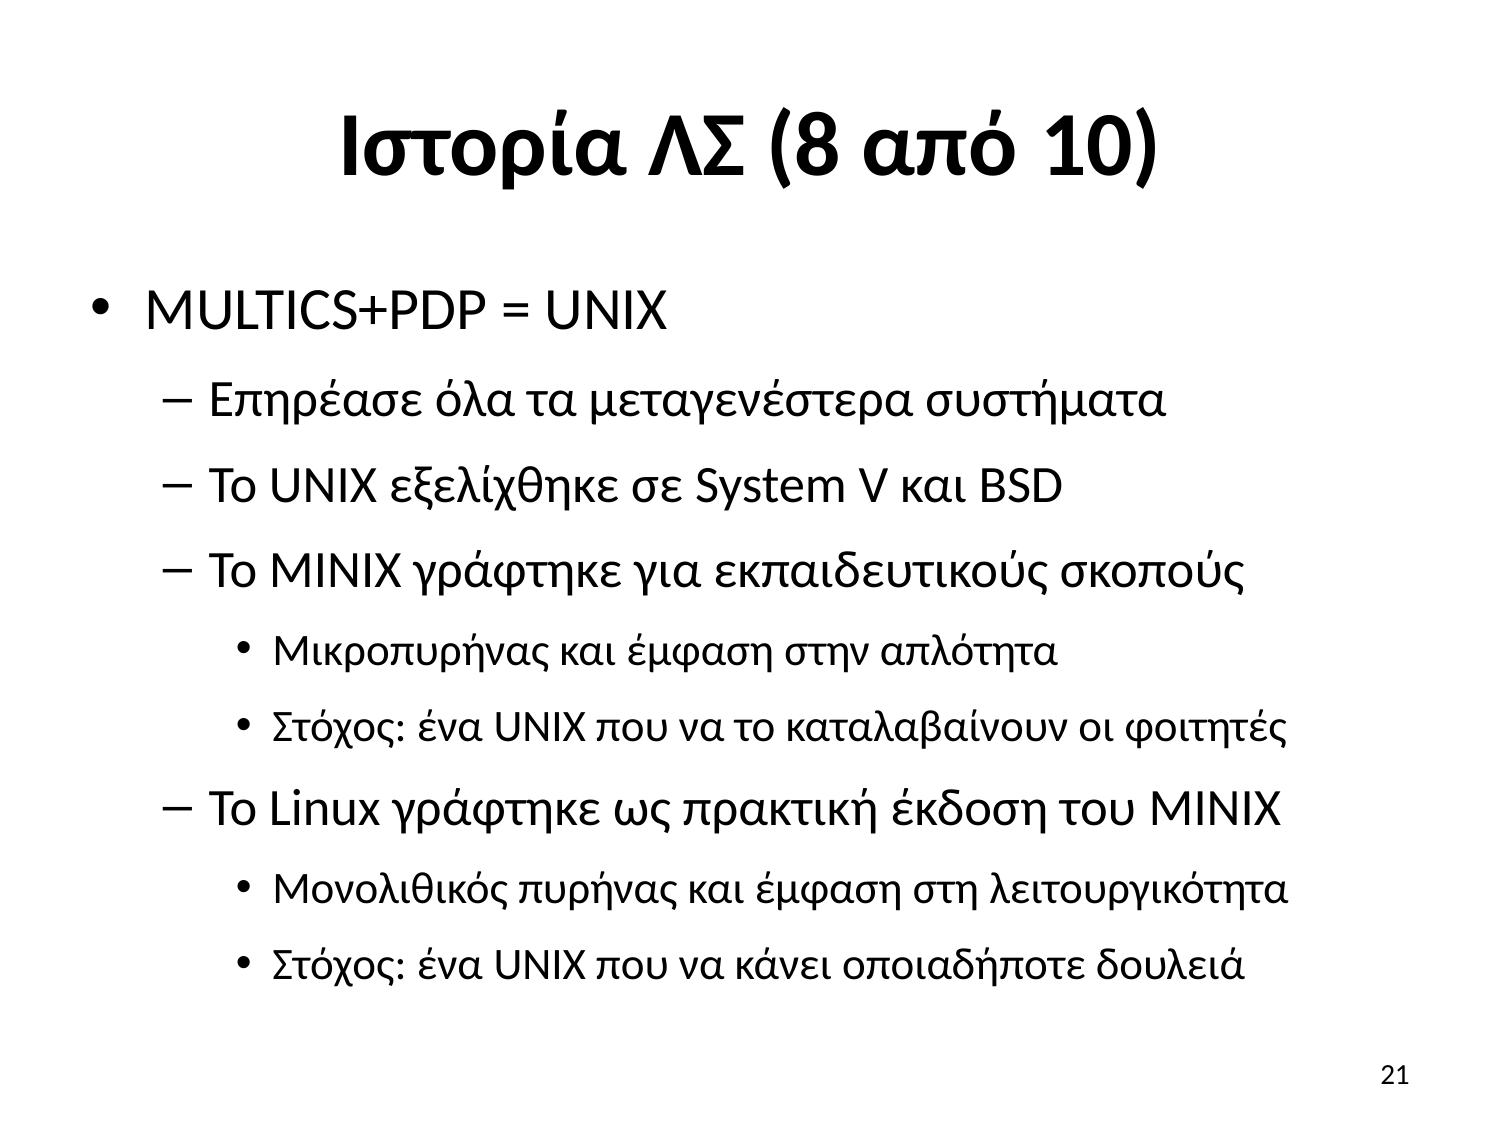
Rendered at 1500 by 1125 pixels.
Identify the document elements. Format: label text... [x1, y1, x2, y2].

title Ιστορία ΛΣ (8 από 10) [75, 45, 1425, 233]
list MULTICS+PDP = UNIX Επηρέασε όλα τα μεταγενέστερα συστήματα Το UNIX εξελίχθηκε σε System V και BSD Το MINIX γράφτηκε για εκπαιδευτικούς σκοπούς Μικροπυρήνας και έμφαση στην απλότητα Στόχος: ένα UNIX που να το καταλαβαίνουν οι φοιτητές Το Linux γράφτηκε ως πρακτική έκδοση του MINIX Μονολιθικός πυρήνας και έμφαση στη λειτουργικότητα Στόχος: ένα UNIX που να κάνει οποιαδήποτε δουλειά [75, 262, 1425, 1005]
slide_number 21 [1074, 1042, 1425, 1103]
